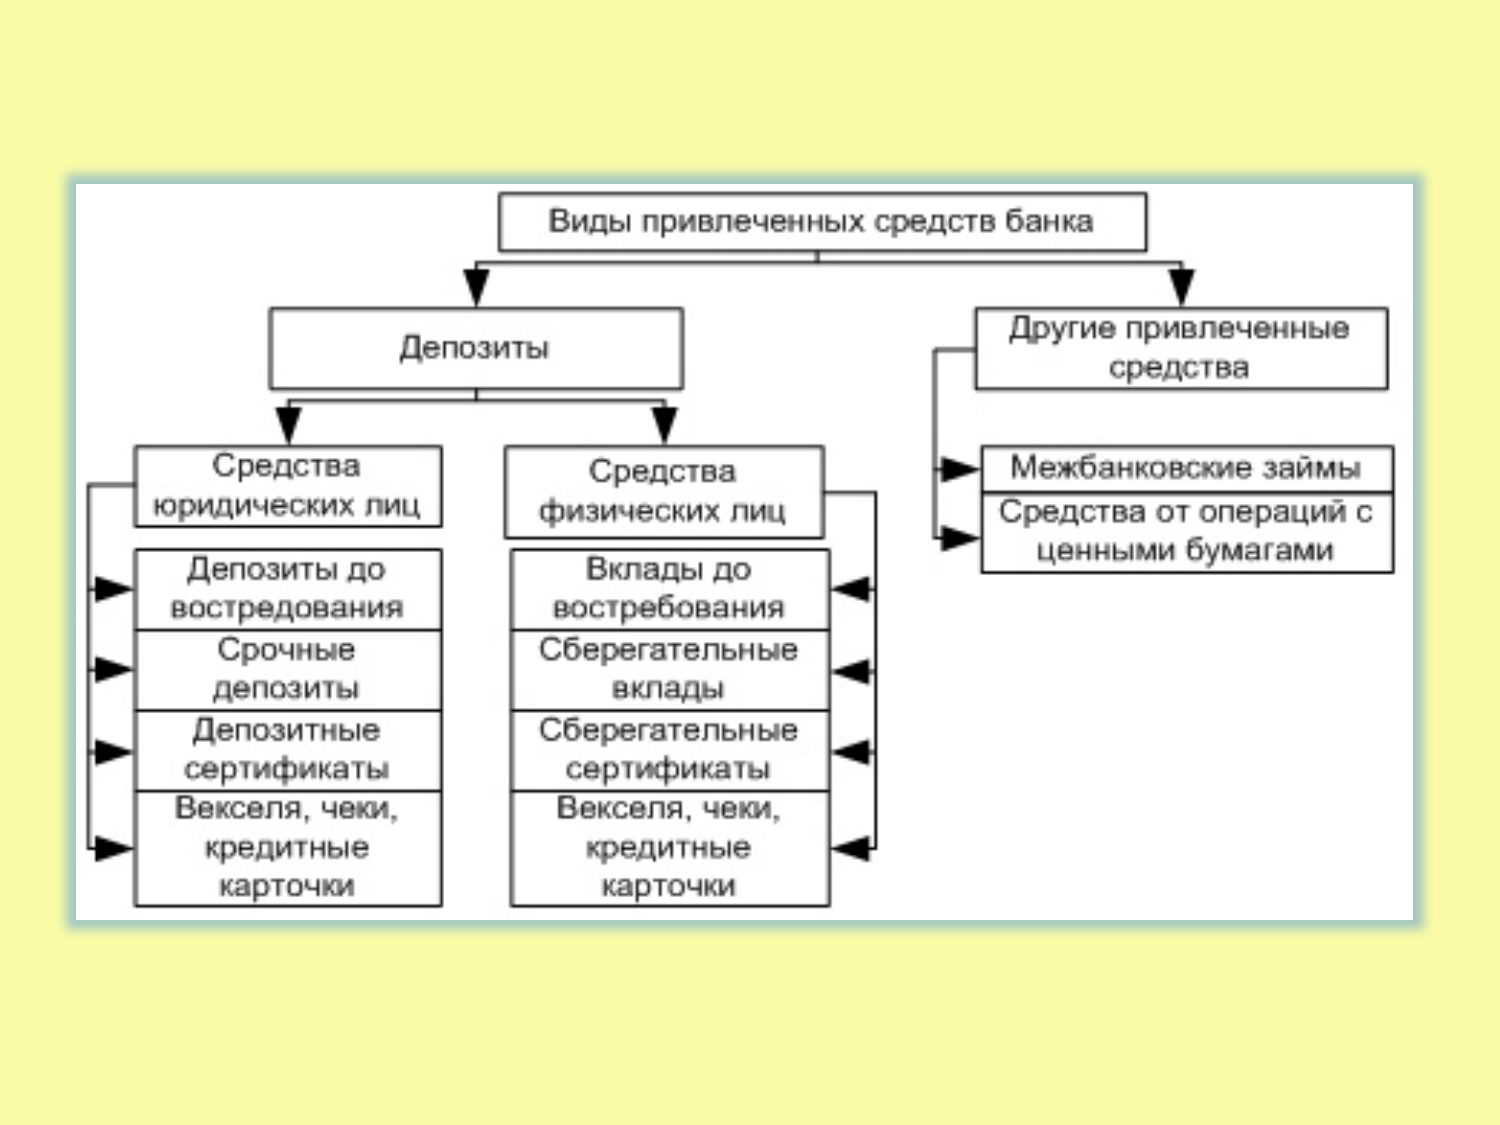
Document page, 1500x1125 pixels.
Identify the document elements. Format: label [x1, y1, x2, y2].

picture [76, 184, 1413, 921]
